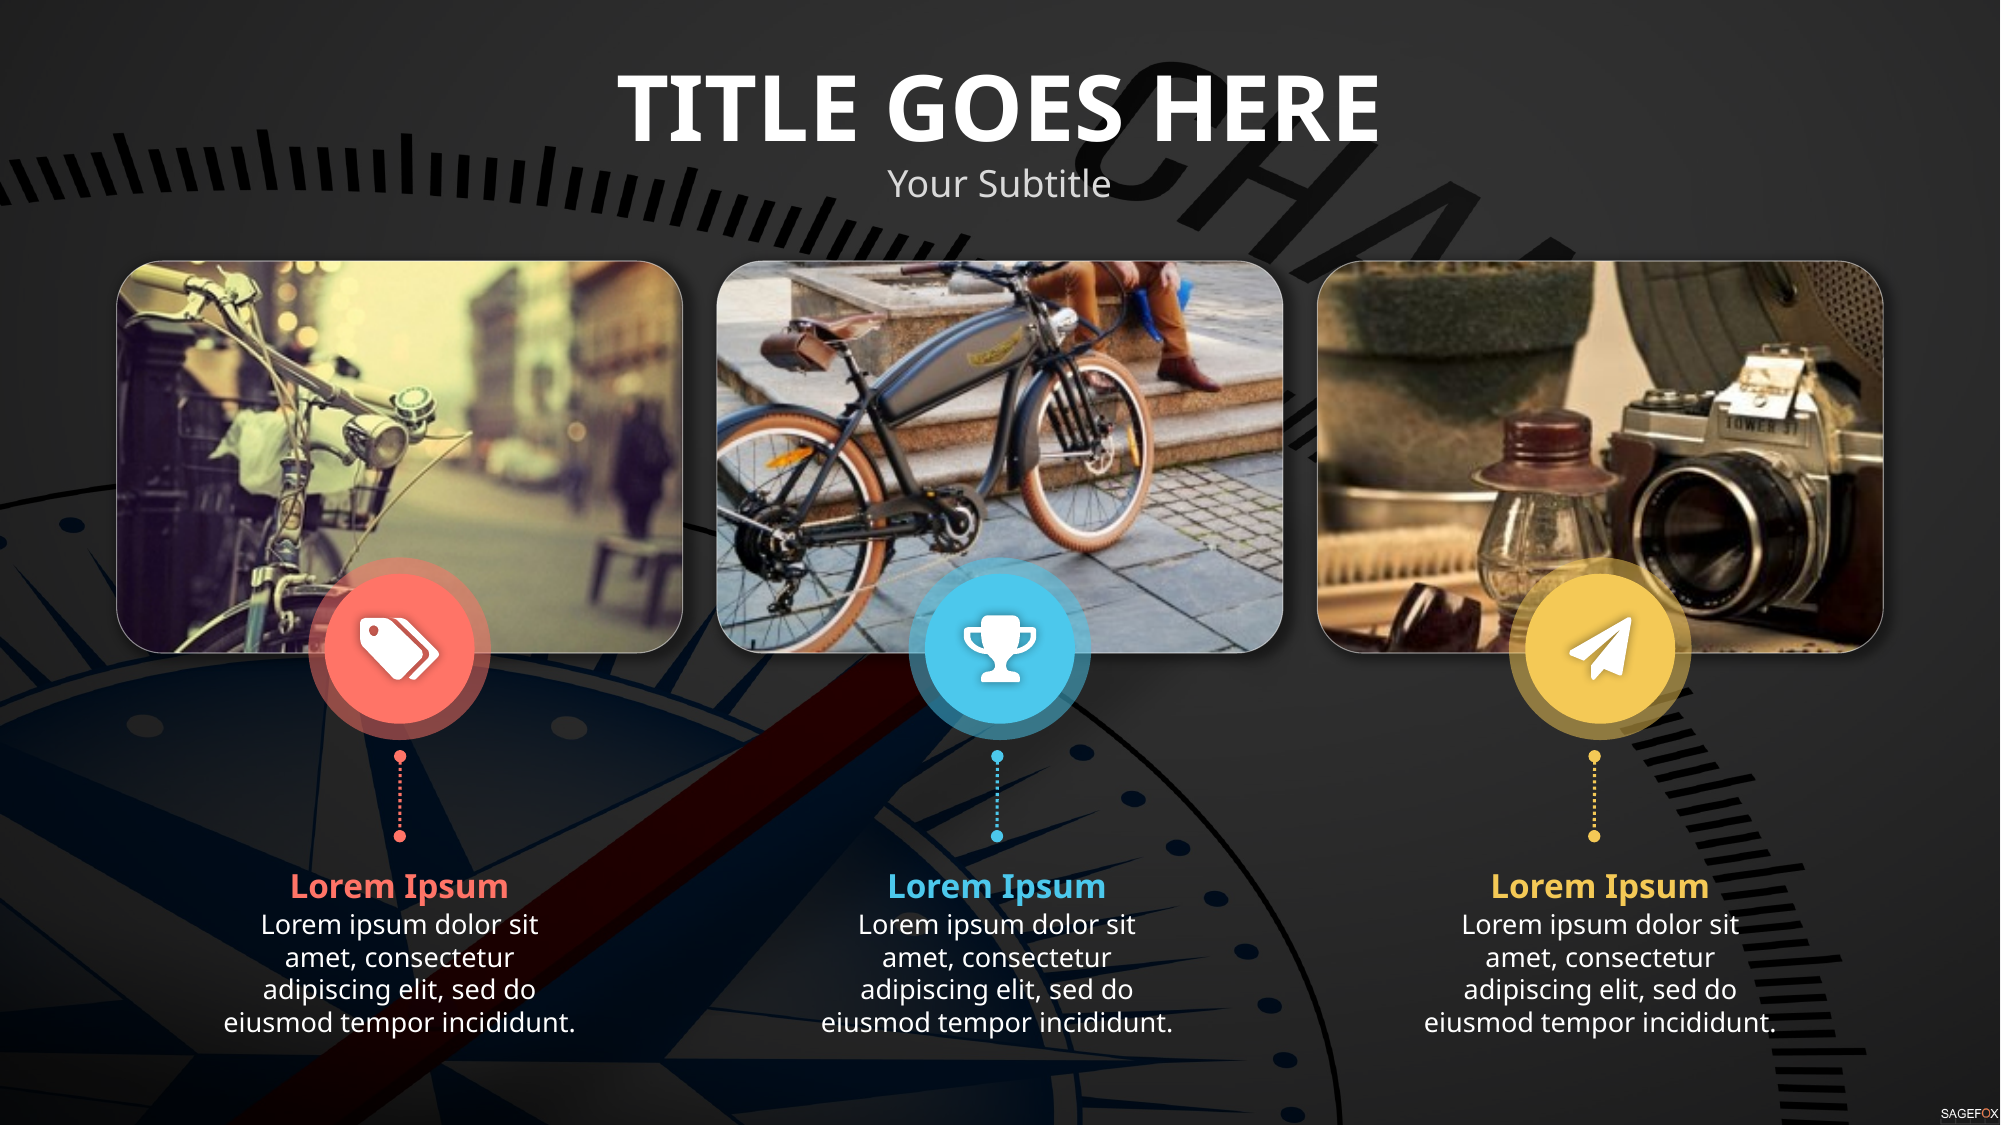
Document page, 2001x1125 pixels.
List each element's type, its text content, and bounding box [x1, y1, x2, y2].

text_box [308, 557, 491, 740]
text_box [1508, 557, 1692, 740]
picture [0, 0, 2001, 1125]
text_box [1421, 865, 1779, 1006]
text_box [818, 865, 1176, 1006]
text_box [221, 865, 578, 1006]
text_box TITLE GOES HERE Your Subtitle [548, 42, 1452, 212]
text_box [908, 557, 1092, 740]
